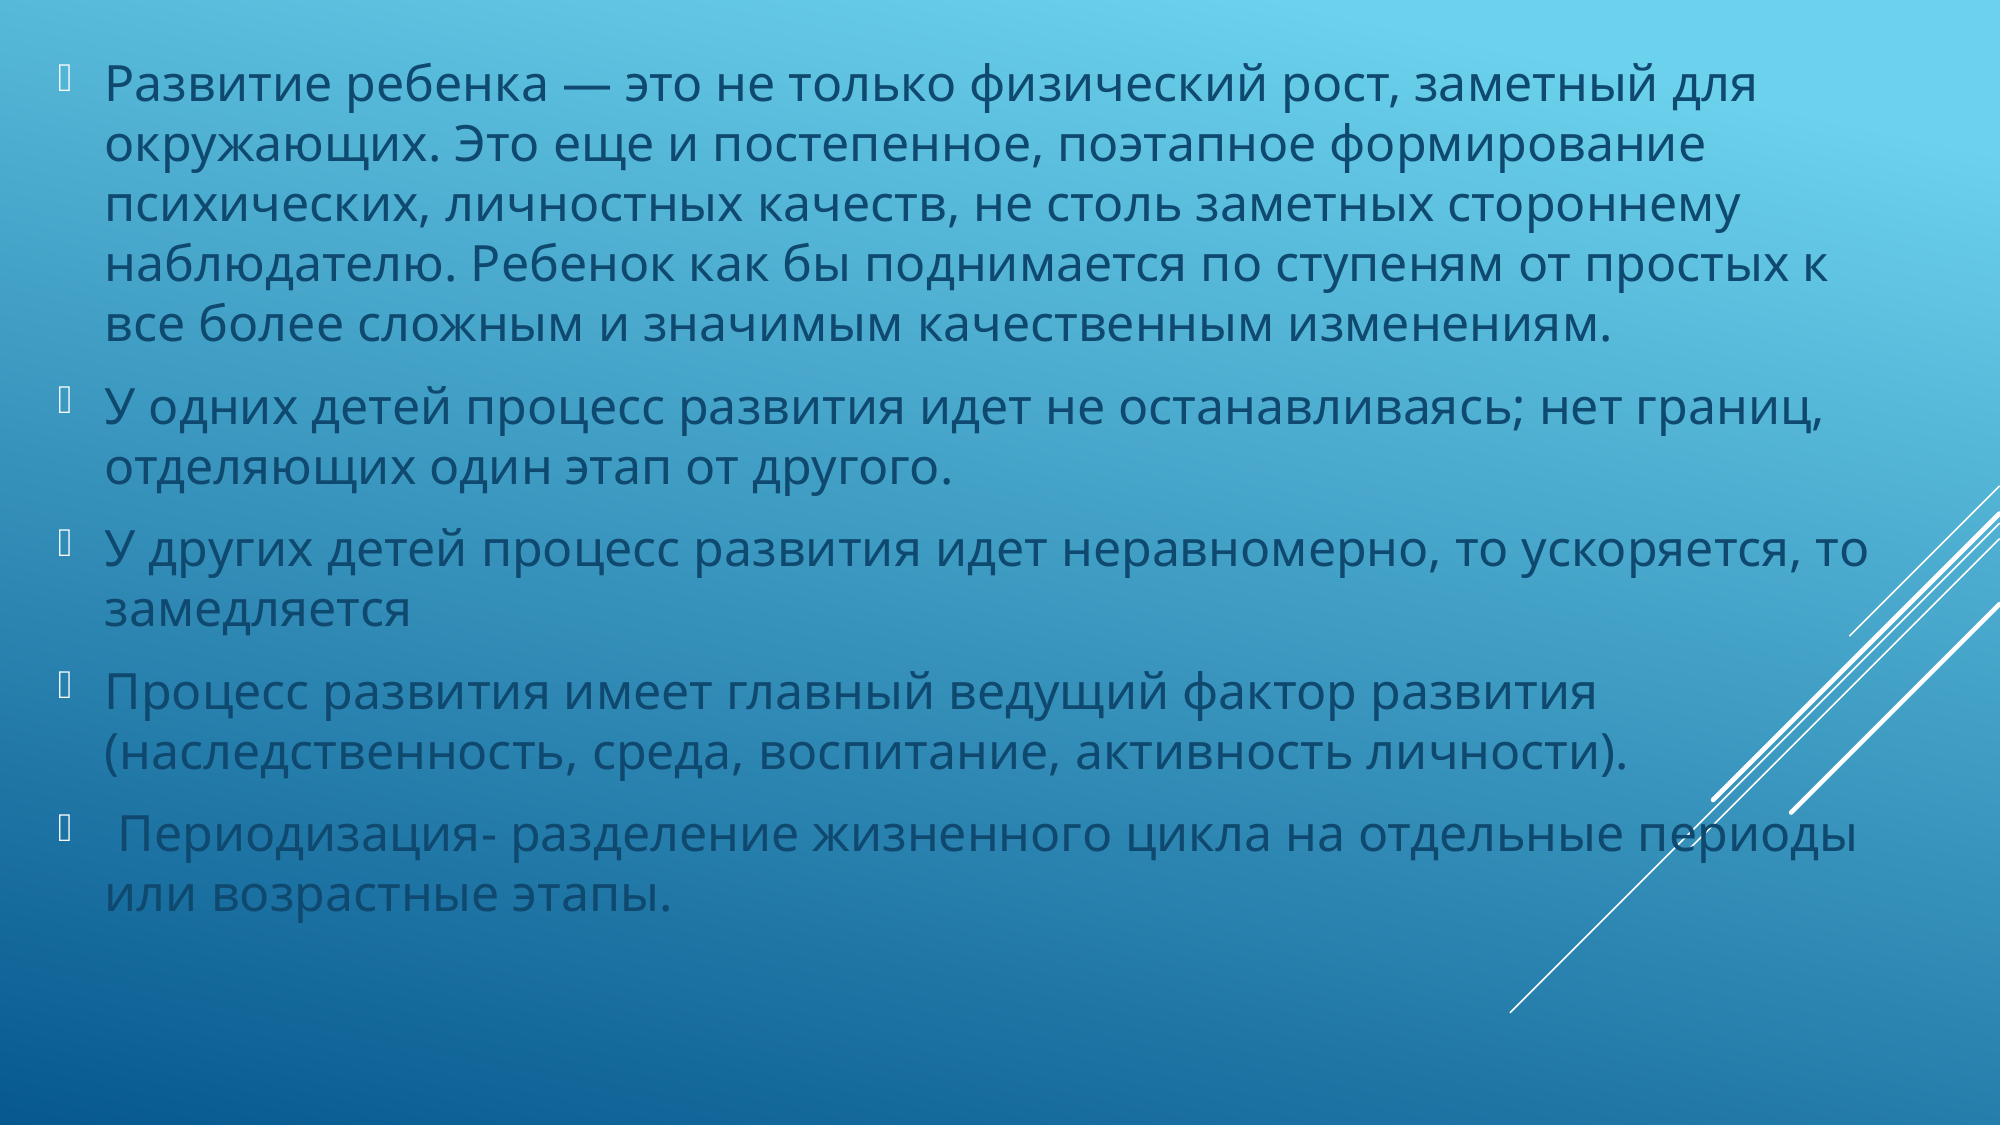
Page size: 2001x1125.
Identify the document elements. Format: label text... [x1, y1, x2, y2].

list Развитие ребенка — это не только физический рост, заметный для окружающих. Это еще и постепенное, поэтапное формирование психических, личностных качеств, не столь заметных стороннему наблюдателю. Ребенок как бы поднимается по ступеням от простых к все более сложным и значимым качественным изменениям. У одних детей процесс развития идет не останавливаясь; нет границ, отделяющих один этап от другого. У других детей процесс развития идет неравномерно, то ускоряется, то замедляется Процесс развития имеет главный ведущий фактор развития (наследственность, среда, воспитание, активность личности). Периодизация- разделение жизненного цикла на отдельные периоды или возрастные этапы. [42, 62, 1888, 994]
